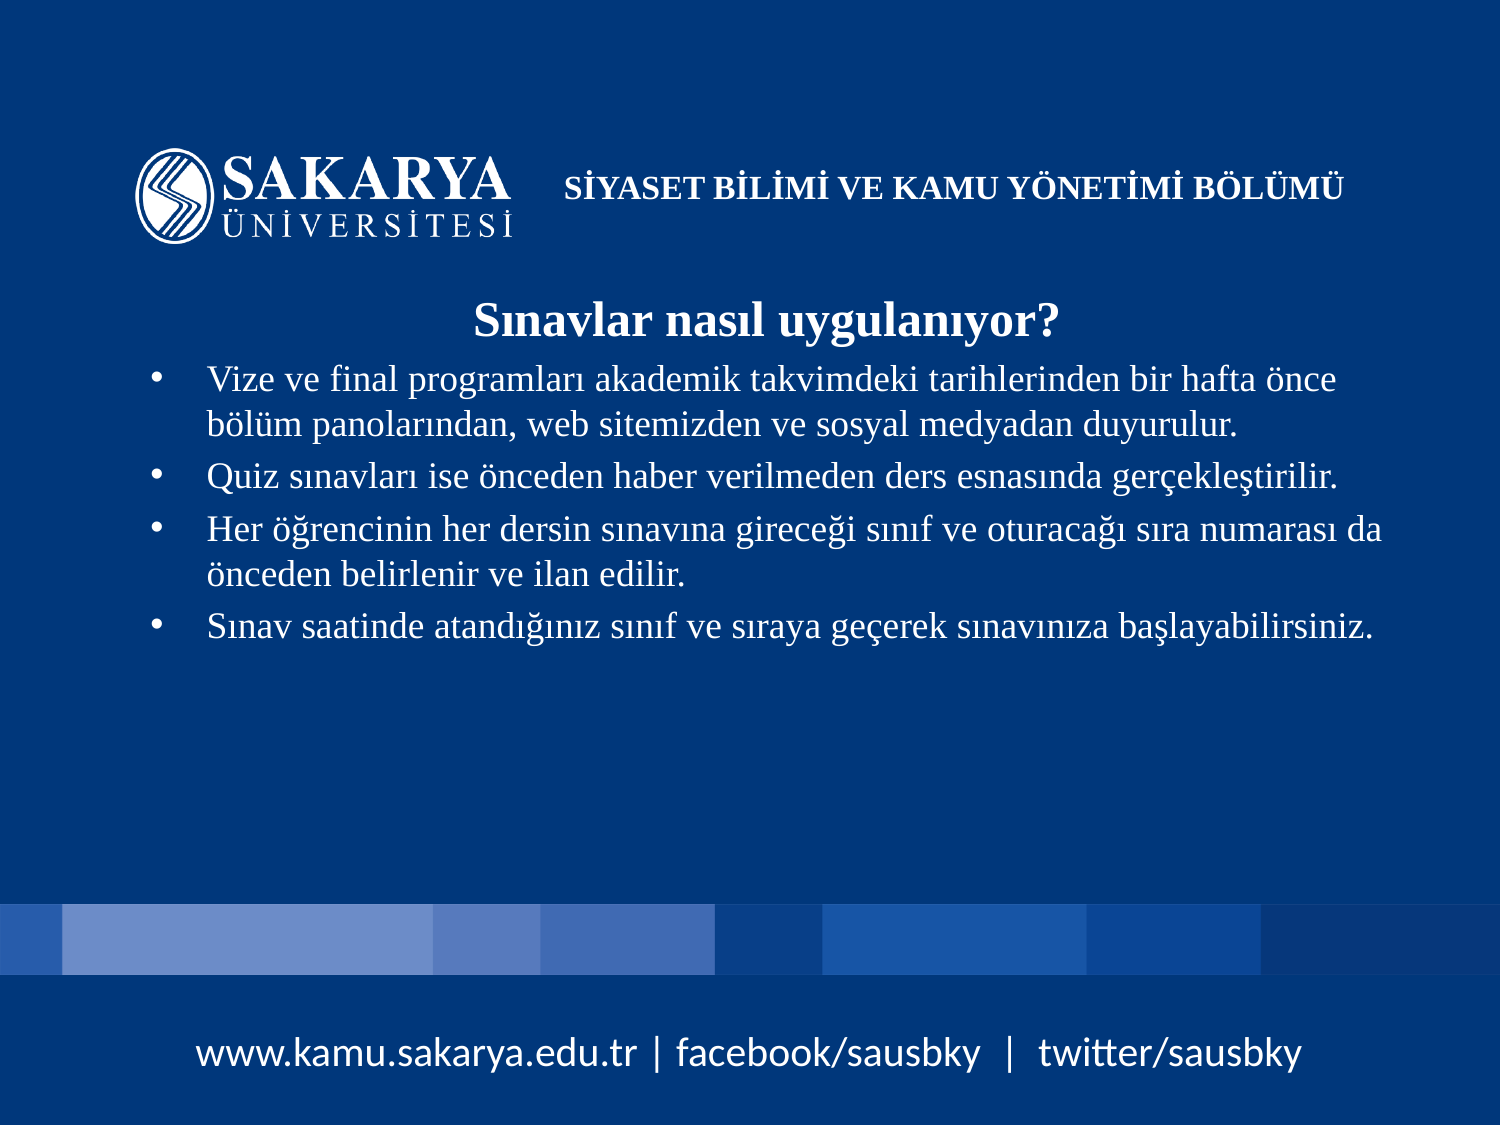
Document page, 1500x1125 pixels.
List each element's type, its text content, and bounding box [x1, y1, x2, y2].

picture [135, 148, 512, 244]
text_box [0, 904, 1500, 1088]
text_box SİYASET BİLİMİ VE KAMU YÖNETİMİ BÖLÜMÜ [549, 157, 1400, 247]
text_box Sınavlar nasıl uygulanıyor? Vize ve final programları akademik takvimdeki tarihlerinden bir hafta önce bölüm panolarından, web sitemizden ve sosyal medyadan duyurulur. Quiz sınavları ise önceden haber verilmeden ders esnasında gerçekleştirilir. Her öğrencinin her dersin sınavına gireceği sınıf ve oturacağı sıra numarası da önceden belirlenir ve ilan edilir. Sınav saatinde atandığınız sınıf ve sıraya geçerek sınavınıza başlayabilirsiniz. [135, 278, 1400, 882]
